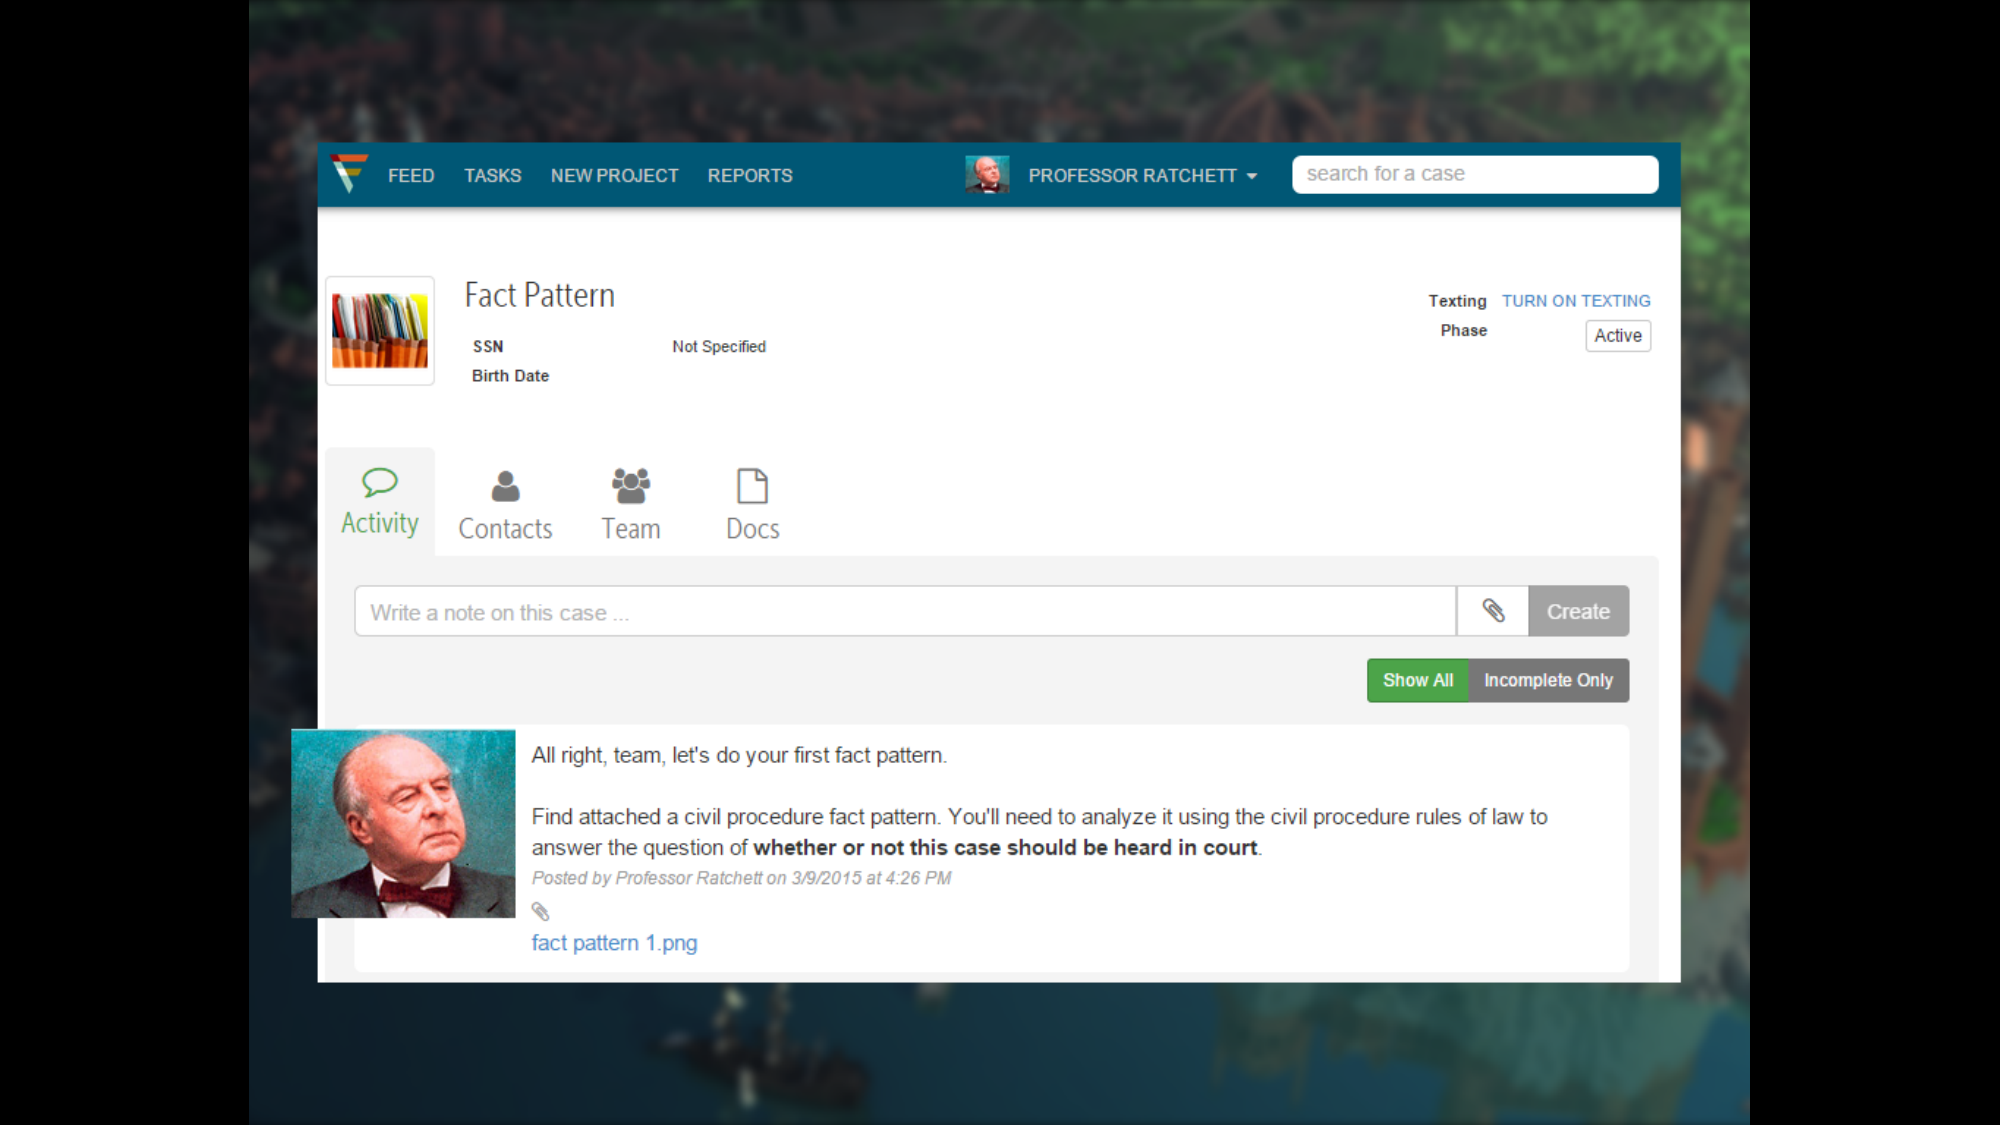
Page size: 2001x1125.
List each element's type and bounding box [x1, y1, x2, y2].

picture [249, 0, 1750, 1125]
